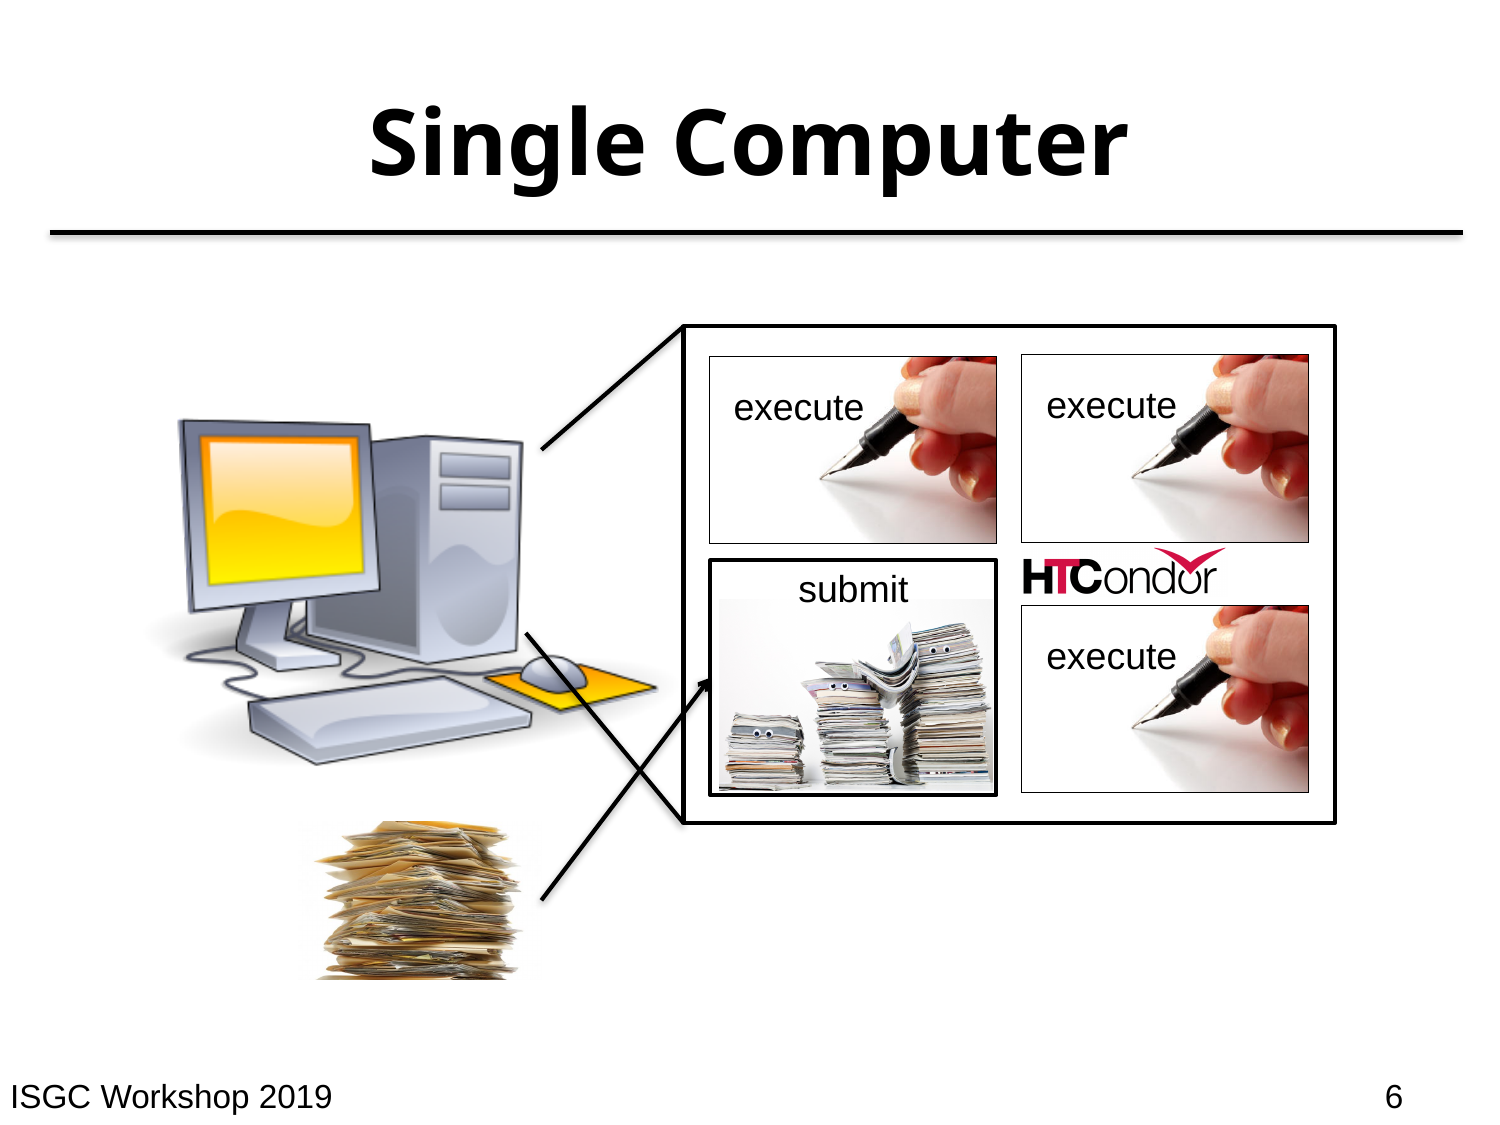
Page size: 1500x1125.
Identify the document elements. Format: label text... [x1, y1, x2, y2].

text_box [1021, 605, 1310, 794]
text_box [541, 326, 684, 451]
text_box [709, 356, 997, 544]
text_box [1021, 354, 1310, 543]
title Single Computer [75, 45, 1425, 233]
picture [1021, 547, 1229, 597]
picture [139, 313, 684, 980]
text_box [710, 560, 997, 796]
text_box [525, 632, 684, 824]
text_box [541, 677, 711, 901]
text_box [1018, 357, 1312, 604]
text_box [688, 324, 1337, 825]
